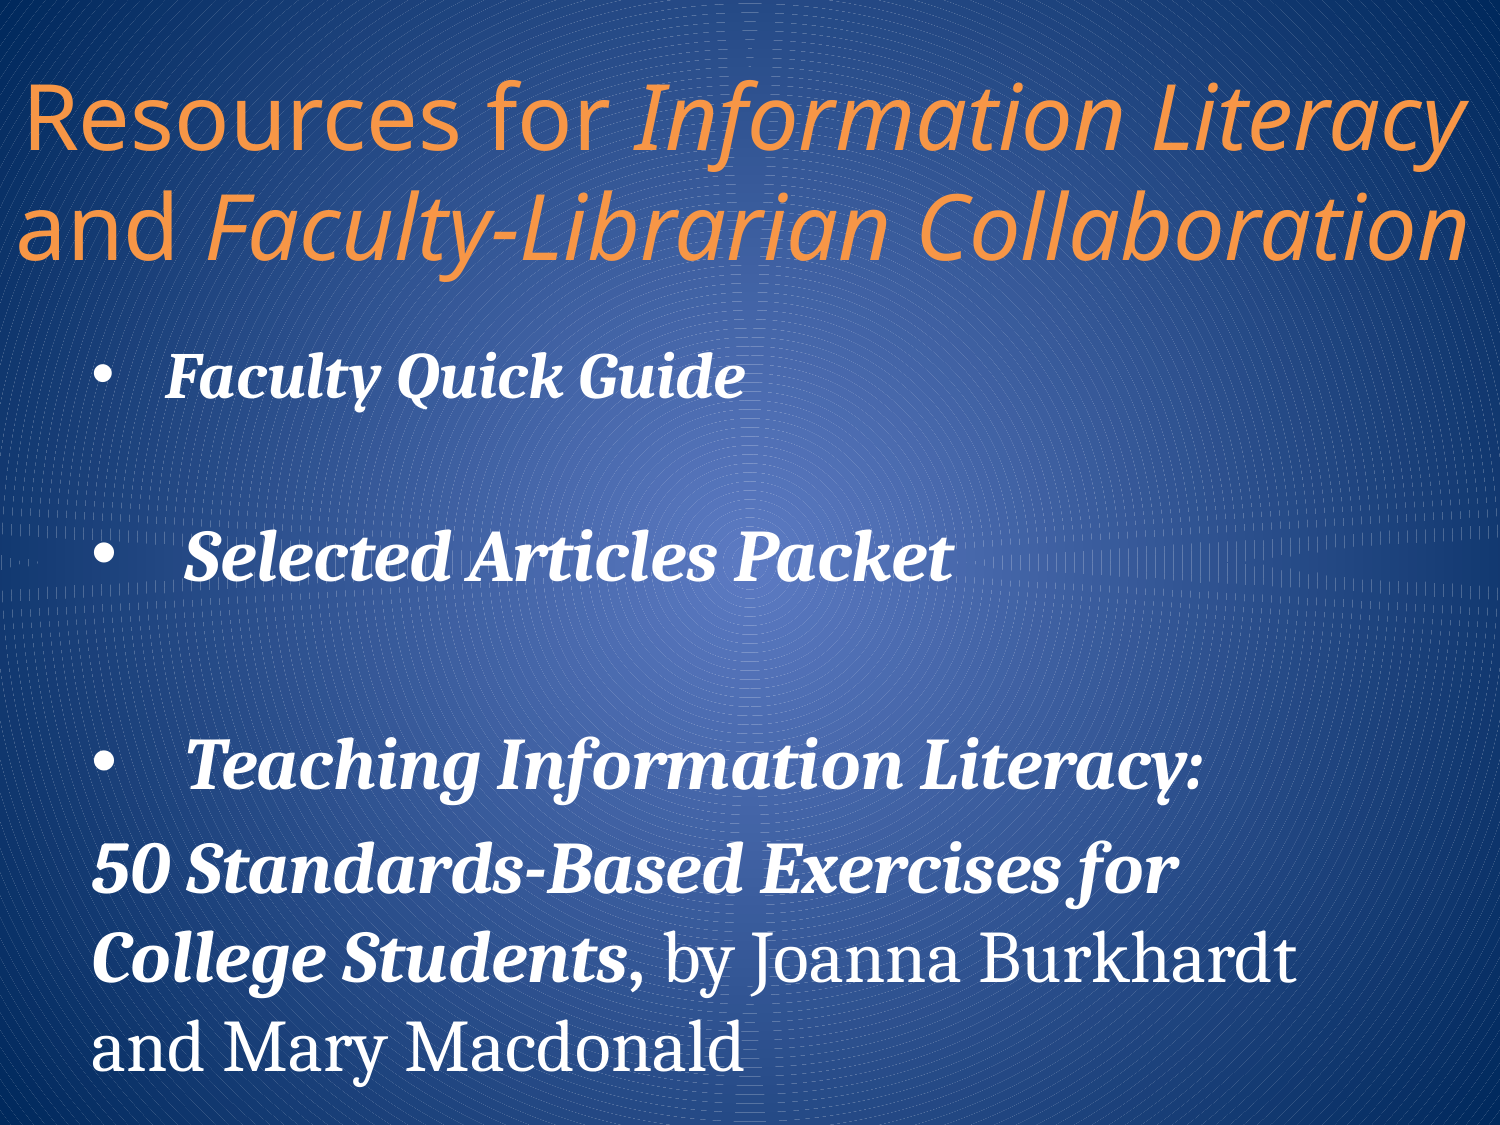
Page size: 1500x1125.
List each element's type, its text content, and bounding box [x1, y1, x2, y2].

list Faculty Quick Guide Selected Articles Packet Teaching Information Literacy: 50 Standards-Based Exercises for College Students, by Joanna Burkhardt and Mary Macdonald [12, 324, 1475, 1100]
title Resources for Information Literacy and Faculty-Librarian Collaboration [0, 12, 1488, 325]
